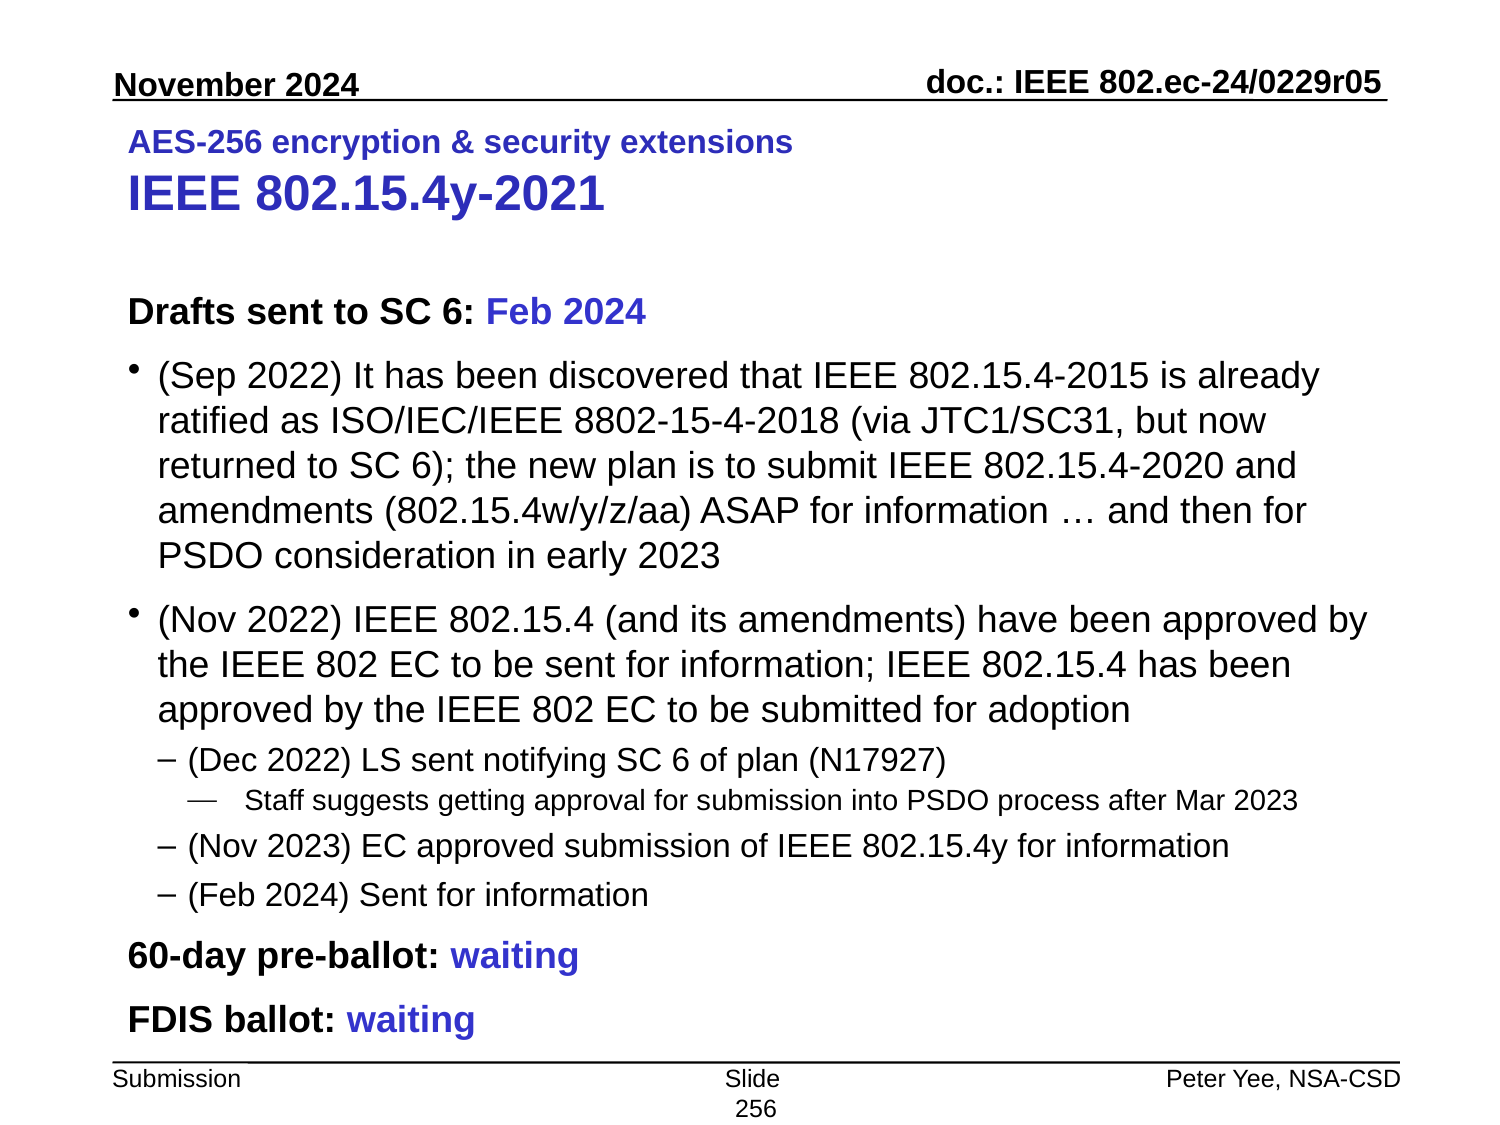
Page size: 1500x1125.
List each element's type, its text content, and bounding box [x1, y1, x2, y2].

title AES-256 encryption & security extensions IEEE 802.15.4y-2021 [112, 112, 1388, 280]
slide_number Slide 256 [709, 1061, 803, 1093]
list Drafts sent to SC 6: Feb 2024 (Sep 2022) It has been discovered that IEEE 802.15.4-2015 is already ratified as ISO/IEC/IEEE 8802-15-4-2018 (via JTC1/SC31, but now returned to SC 6); the new plan is to submit IEEE 802.15.4-2020 and amendments (802.15.4w/y/z/aa) ASAP for information … and then for PSDO consideration in early 2023 (Nov 2022) IEEE 802.15.4 (and its amendments) have been approved by the IEEE 802 EC to be sent for information; IEEE 802.15.4 has been approved by the IEEE 802 EC to be submitted for adoption (Dec 2022) LS sent notifying SC 6 of plan (N17927) Staff suggests getting approval for submission into PSDO process after Mar 2023 (Nov 2023) EC approved submission of IEEE 802.15.4y for information (Feb 2024) Sent for information 60-day pre-ballot: waiting FDIS ballot: waiting [112, 280, 1388, 955]
footer Peter Yee, NSA-CSD [1164, 1061, 1402, 1093]
